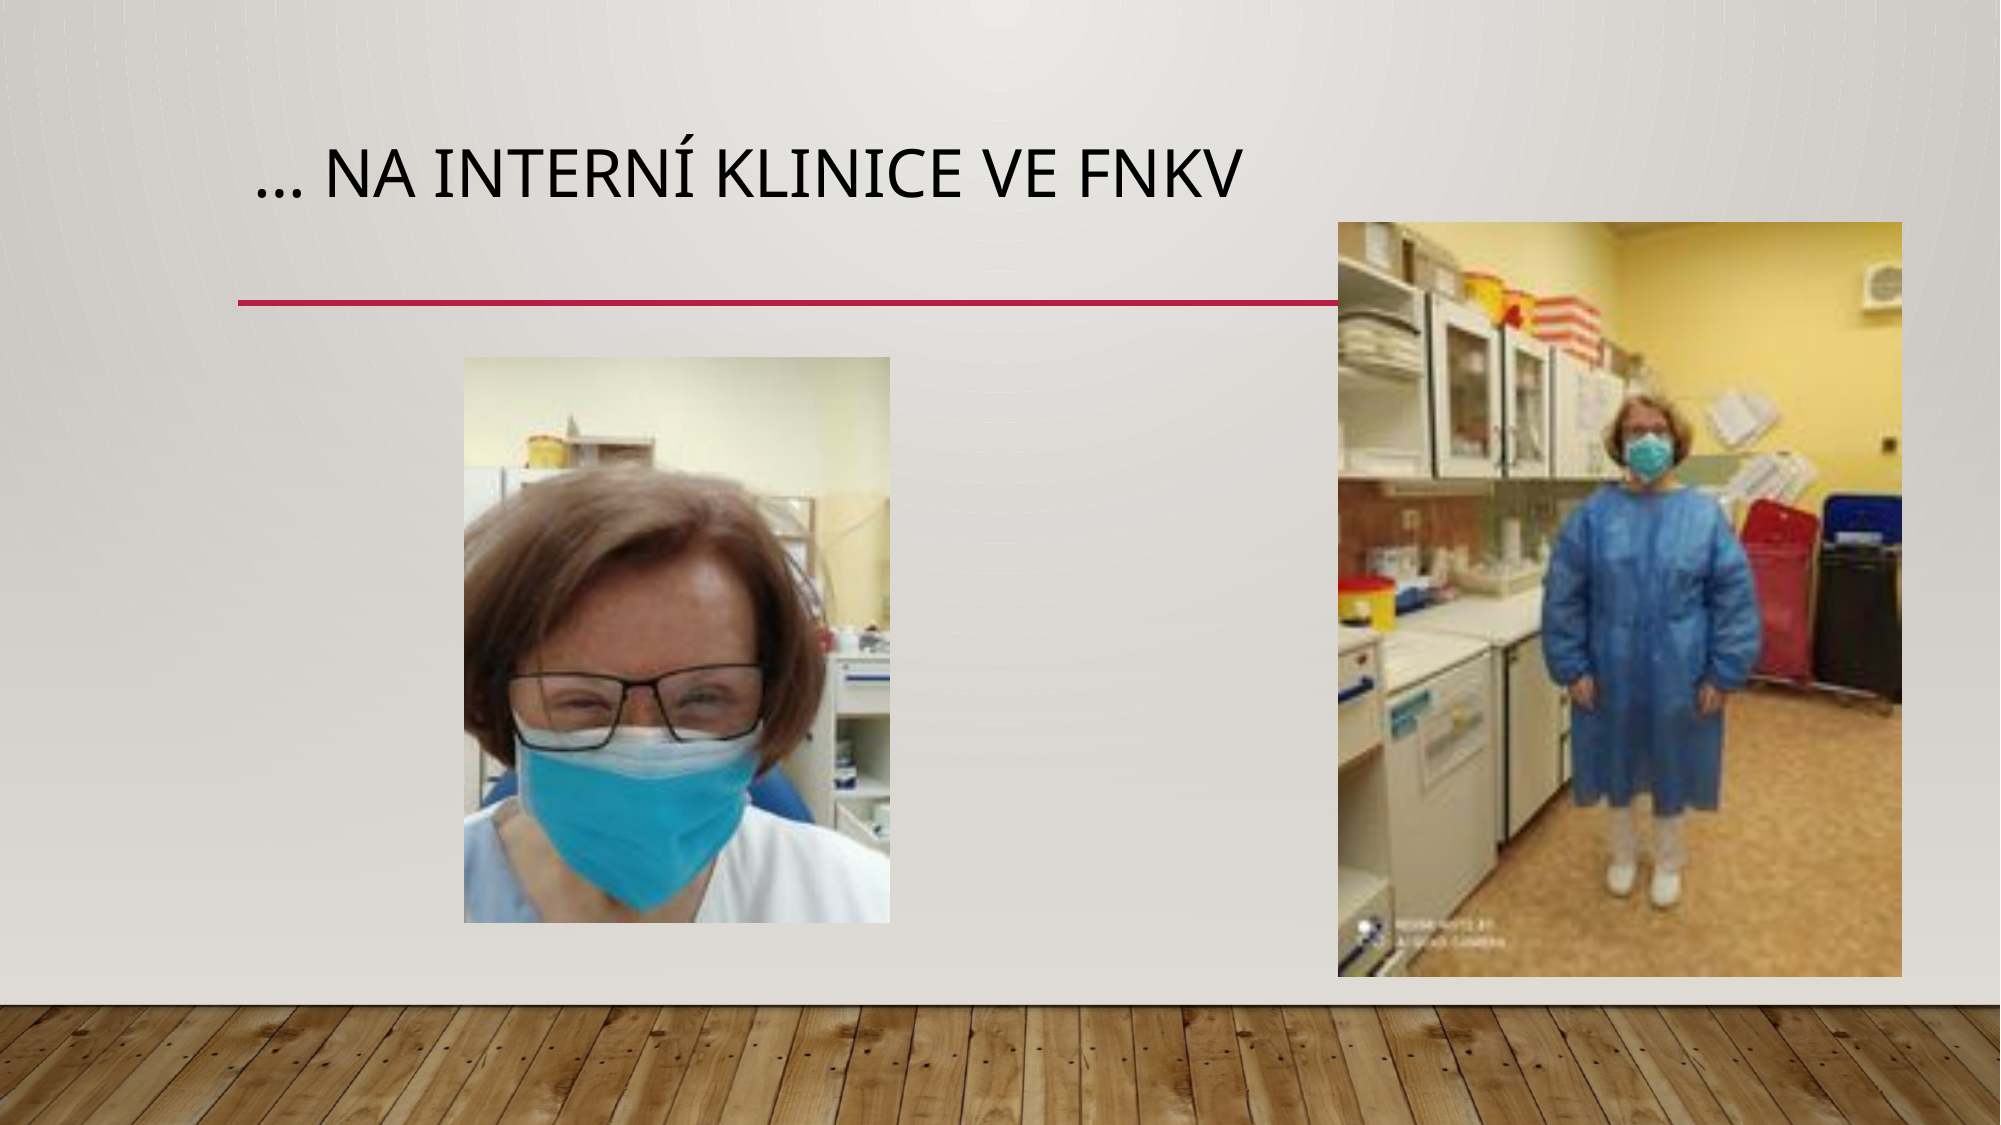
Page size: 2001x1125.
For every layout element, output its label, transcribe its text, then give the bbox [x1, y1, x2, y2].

picture [1337, 222, 1903, 977]
picture [0, 1005, 2000, 1125]
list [464, 357, 891, 924]
title … na interní klinice ve FNKV [238, 131, 1814, 305]
